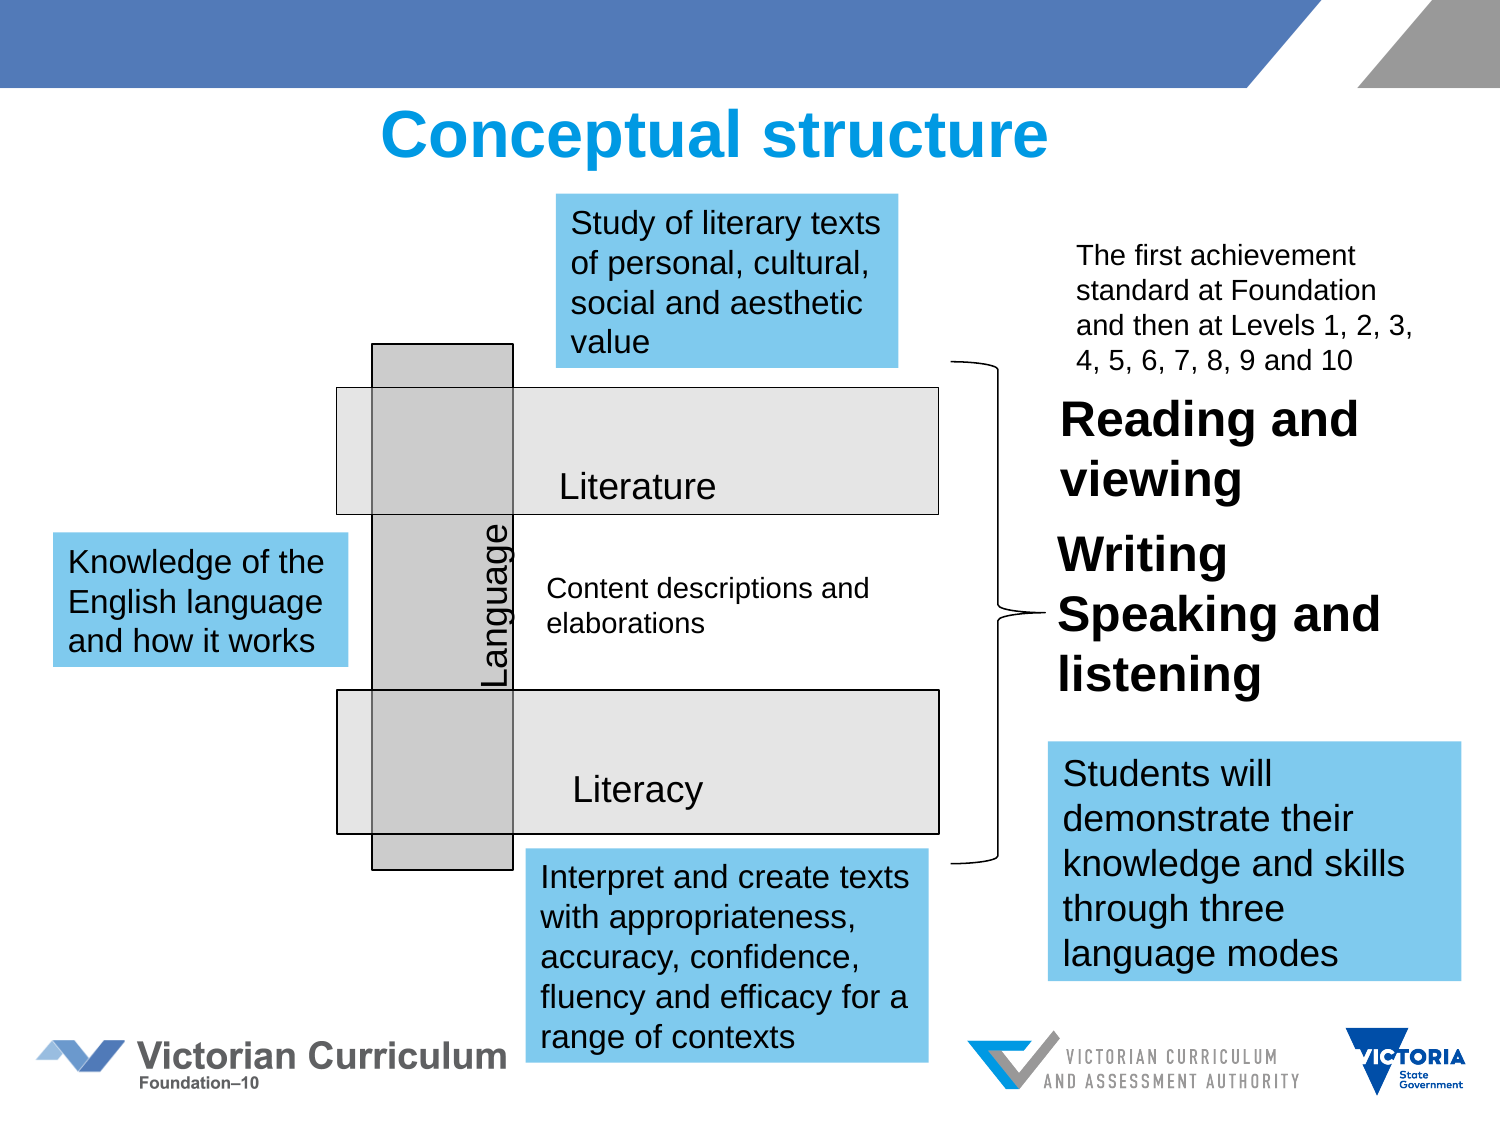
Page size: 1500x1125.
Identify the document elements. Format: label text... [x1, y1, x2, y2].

text_box Study of literary texts of personal, cultural, social and aesthetic value [555, 193, 899, 368]
text_box Content descriptions and elaborations [531, 562, 939, 648]
text_box Writing Speaking and listening [1042, 513, 1480, 709]
text_box Reading and viewing [1045, 378, 1459, 513]
text_box Language [371, 835, 514, 870]
text_box [950, 361, 1046, 864]
text_box Literacy [336, 690, 939, 835]
text_box Interpret and create texts with appropriateness, accuracy, confidence, fluency and efficacy for a range of contexts [525, 848, 929, 1063]
text_box Students will demonstrate their knowledge and skills through three language modes [1047, 741, 1462, 982]
text_box Knowledge of the English language and how it works [53, 532, 349, 667]
picture [0, 0, 1500, 1125]
title Conceptual structure [53, 90, 1378, 173]
text_box The first achievement standard at Foundation and then at Levels 1, 2, 3, 4, 5, 6, 7, 8, 9 and 10 [1061, 228, 1437, 384]
text_box Language [371, 343, 514, 387]
text_box Literature [336, 387, 939, 515]
text_box Language [371, 515, 514, 690]
